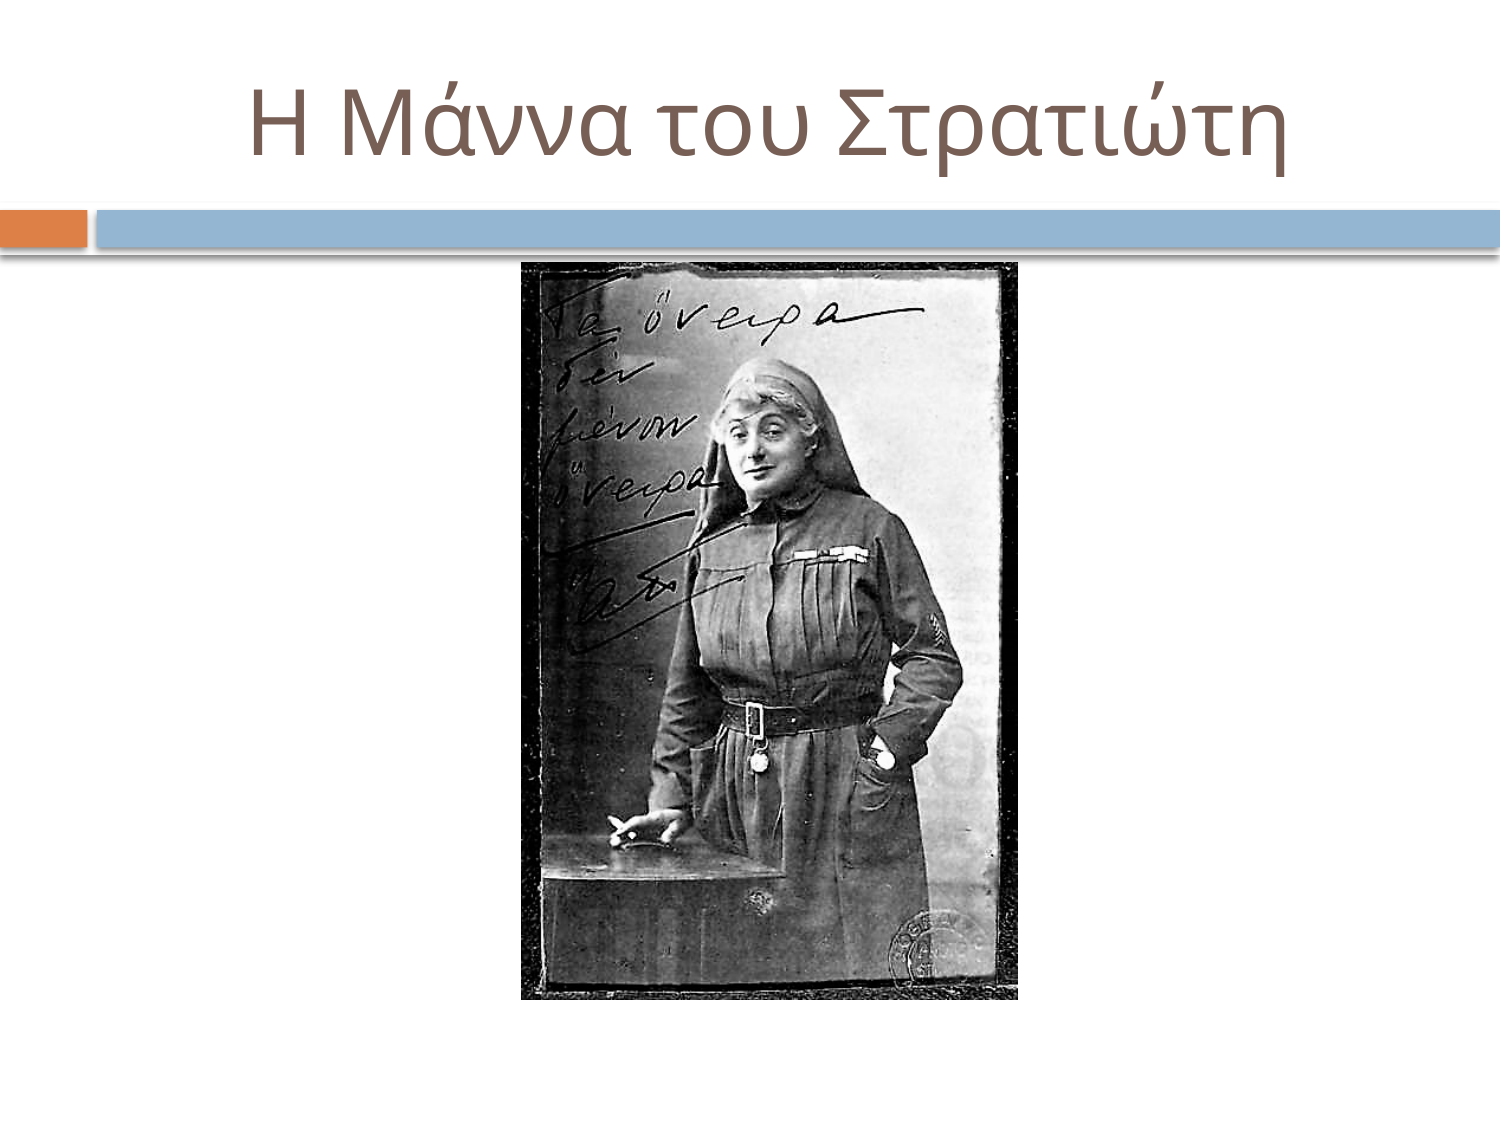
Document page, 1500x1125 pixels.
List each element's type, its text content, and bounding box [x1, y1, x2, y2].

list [520, 262, 1018, 1001]
title Η Μάννα του Στρατιώτη [100, 37, 1438, 200]
